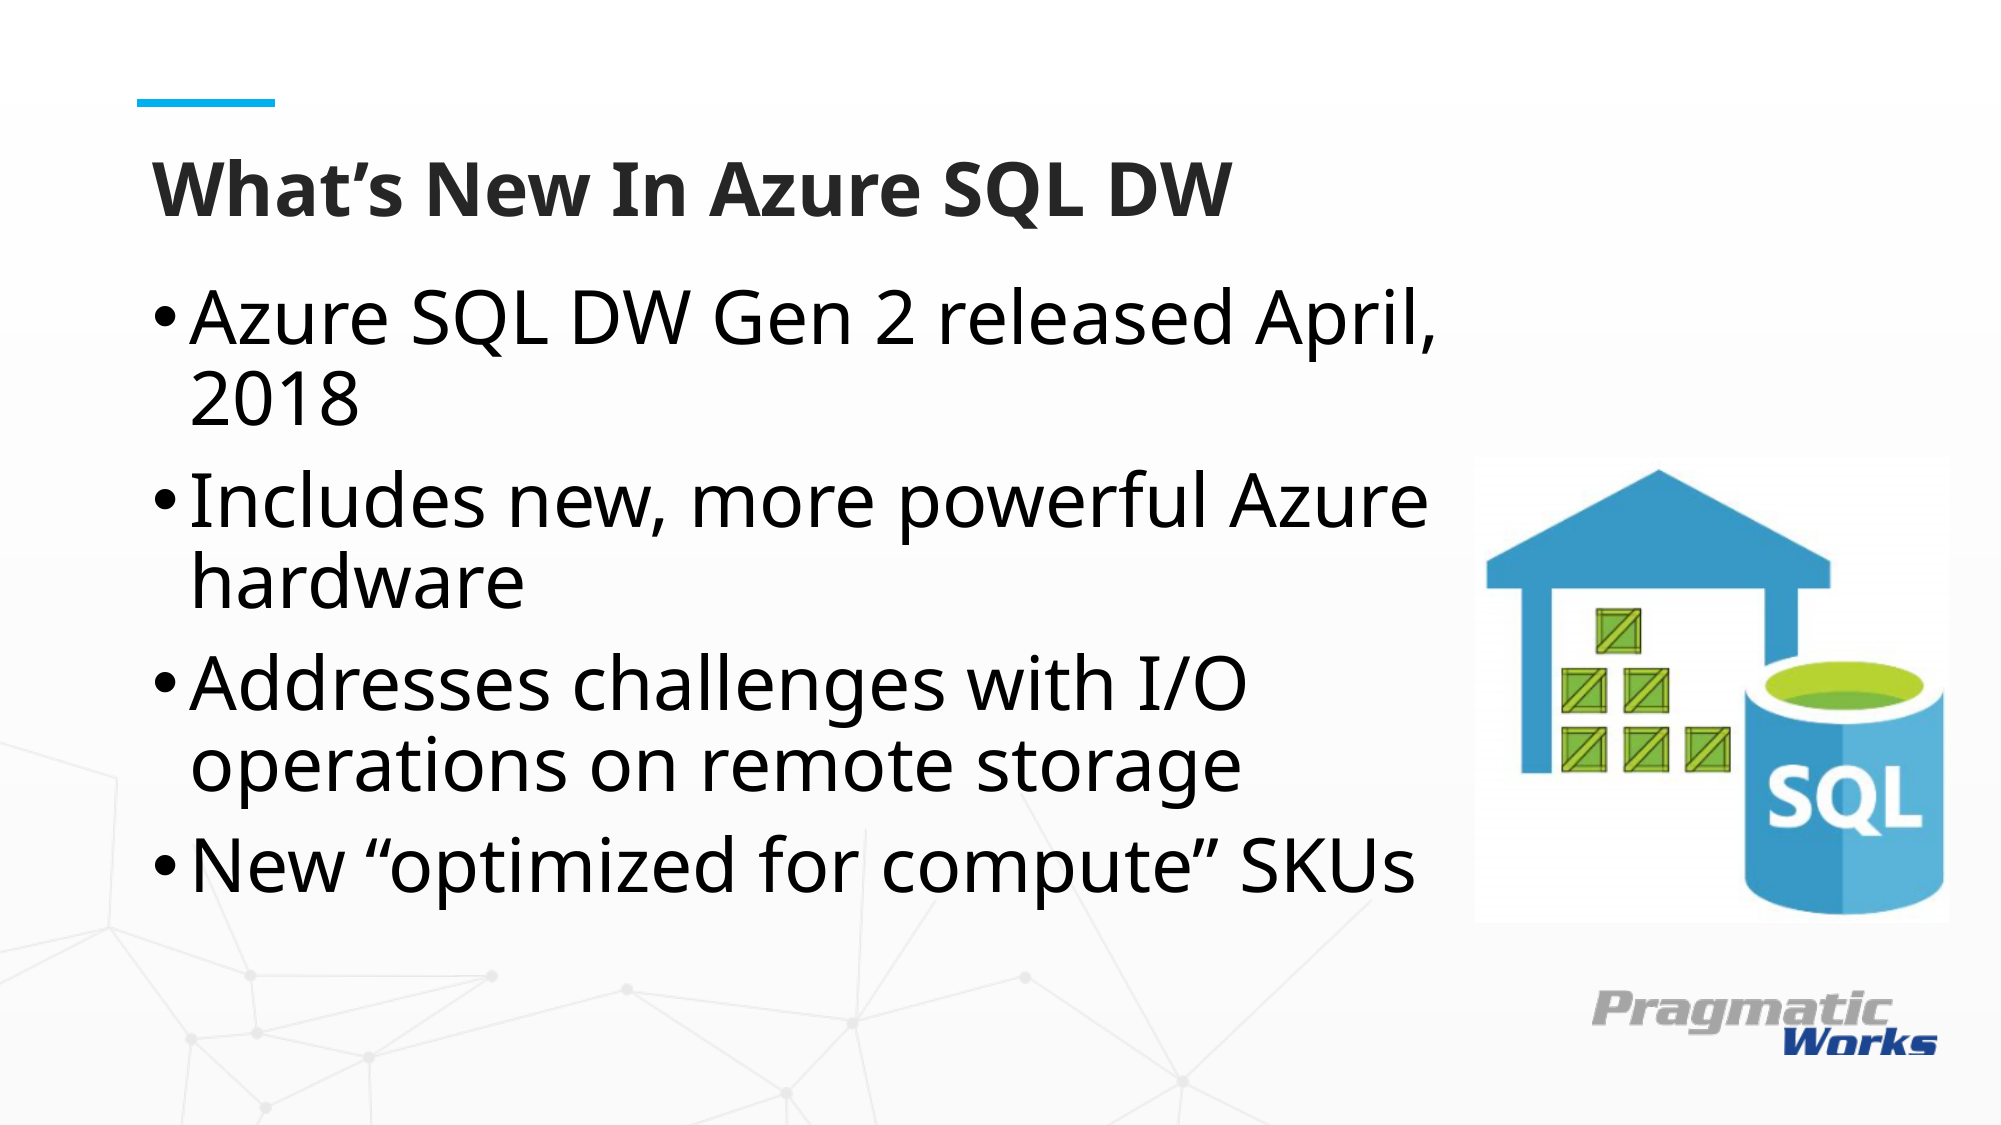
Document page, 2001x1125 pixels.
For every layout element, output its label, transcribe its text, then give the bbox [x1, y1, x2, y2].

picture [1475, 457, 1949, 923]
title What’s New In Azure SQL DW [137, 103, 1431, 241]
list Azure SQL DW Gen 2 released April, 2018 Includes new, more powerful Azure hardware Addresses challenges with I/O operations on remote storage New “optimized for compute” SKUs [137, 272, 1476, 869]
